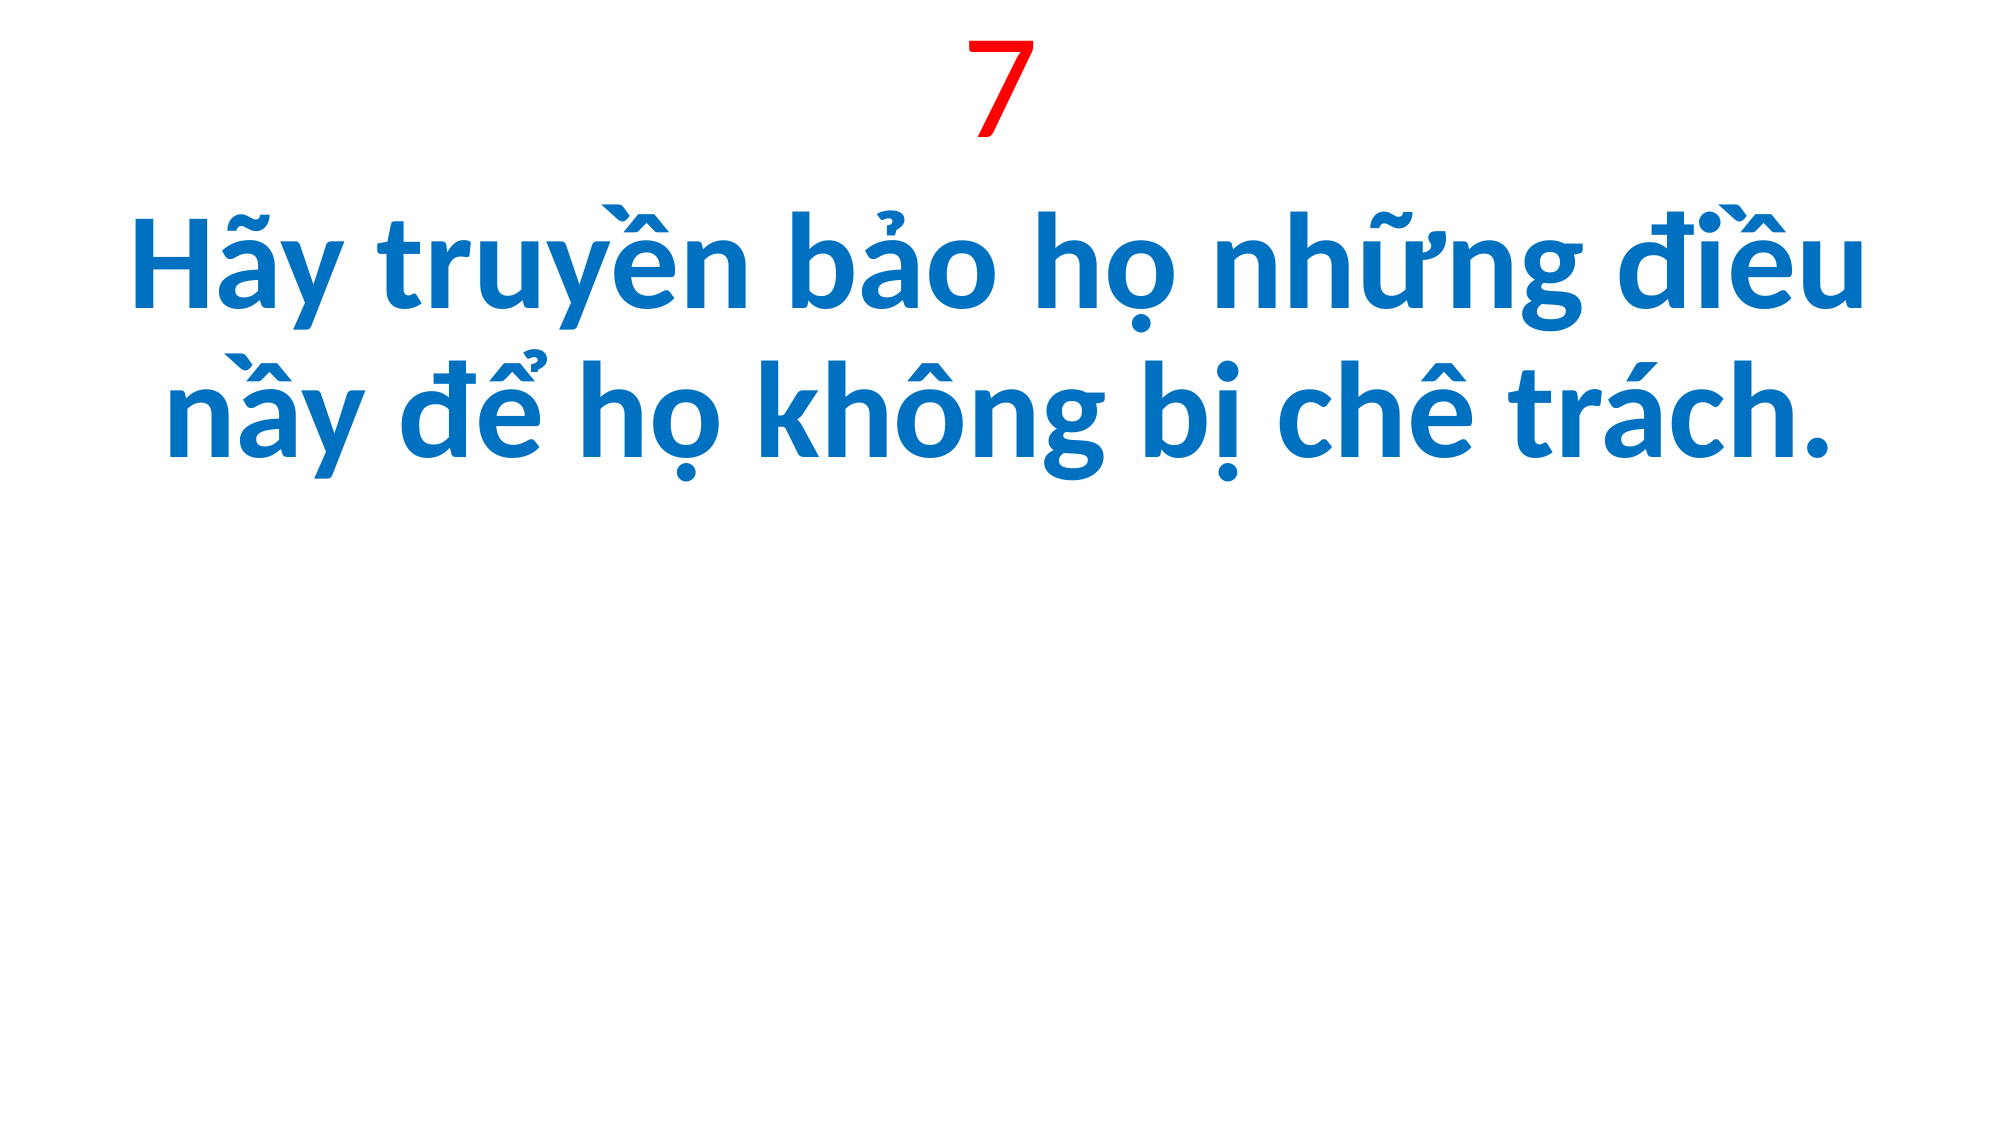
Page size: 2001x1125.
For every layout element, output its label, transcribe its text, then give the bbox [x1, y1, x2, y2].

list 7 Hãy truyền bảo họ những điều nầy để họ không bị chê trách. [0, 0, 2000, 1125]
